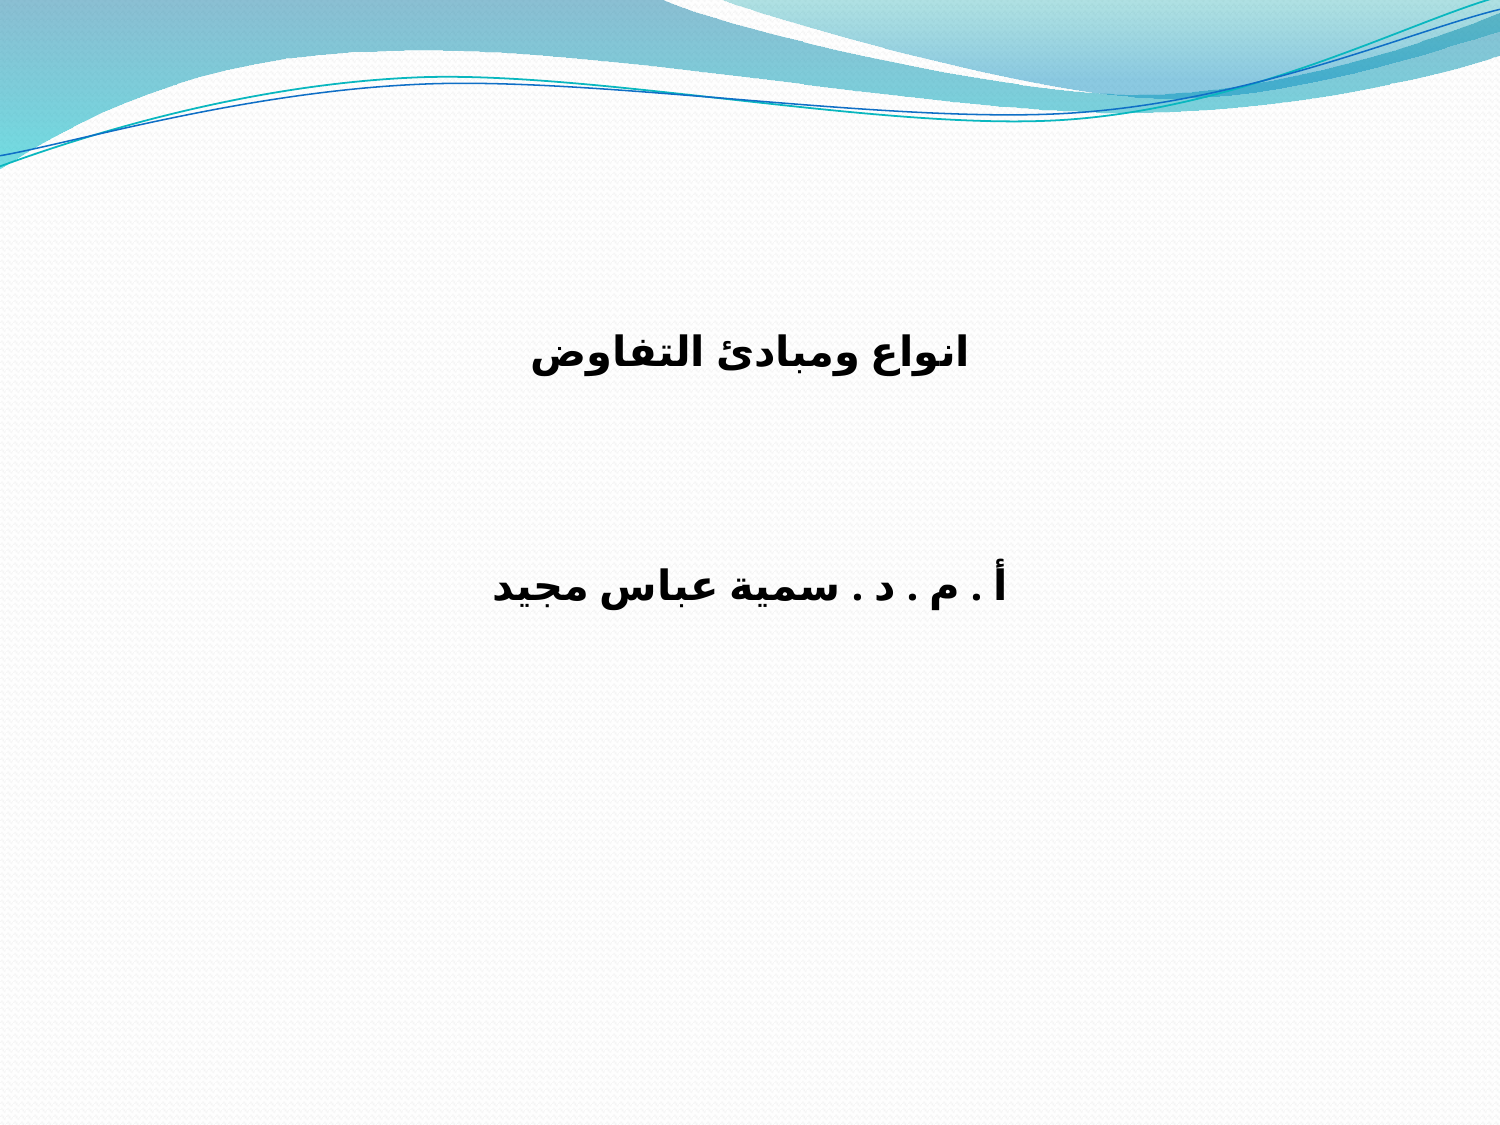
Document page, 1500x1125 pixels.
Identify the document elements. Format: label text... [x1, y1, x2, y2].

list انواع ومبادئ التفاوض أ . م . د . سمية عباس مجيد [75, 317, 1425, 1038]
